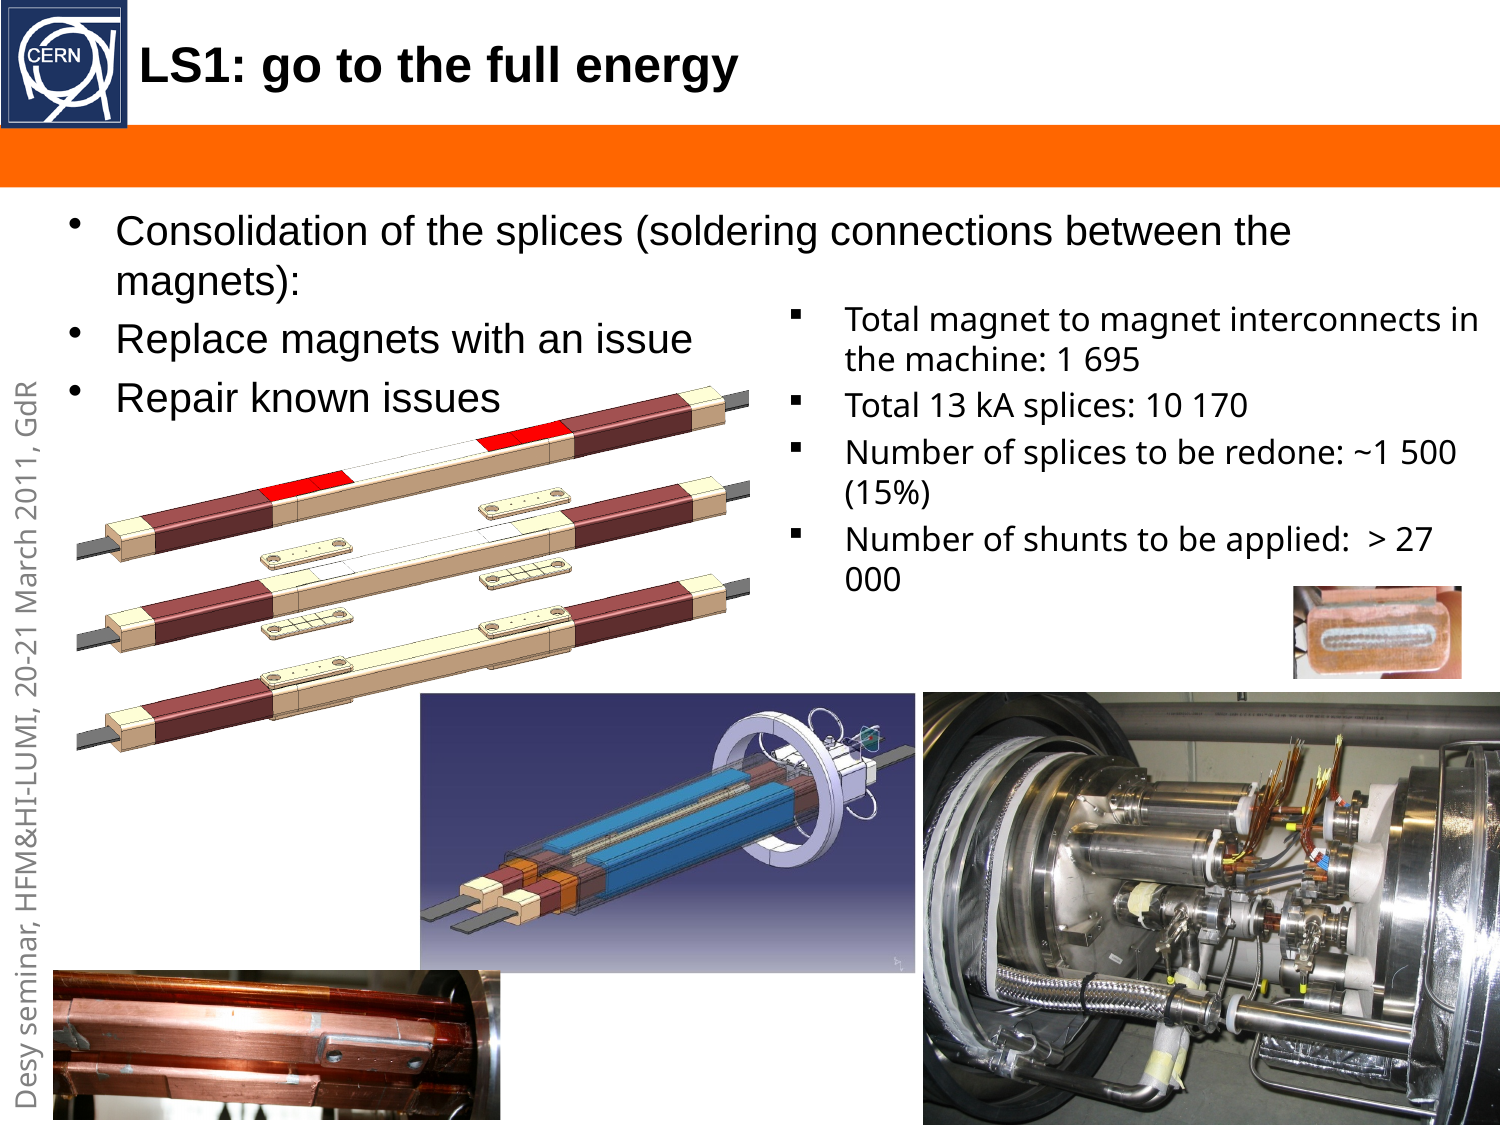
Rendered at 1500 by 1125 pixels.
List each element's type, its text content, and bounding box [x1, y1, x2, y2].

picture [0, 0, 128, 129]
picture [1293, 585, 1462, 679]
picture [923, 692, 1500, 1125]
list Consolidation of the splices (soldering connections between the magnets): Replace magnets with an issue Repair known issues [52, 196, 1483, 457]
picture [52, 692, 916, 1120]
text_box Total magnet to magnet interconnects in the machine: 1 695 Total 13 kA splices: 10 170 Number of splices to be redone: ~1 500 (15%) Number of shunts to be applied: > 27 000 [773, 290, 1500, 575]
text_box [76, 373, 751, 758]
title LS1: go to the full energy [123, 0, 1500, 126]
